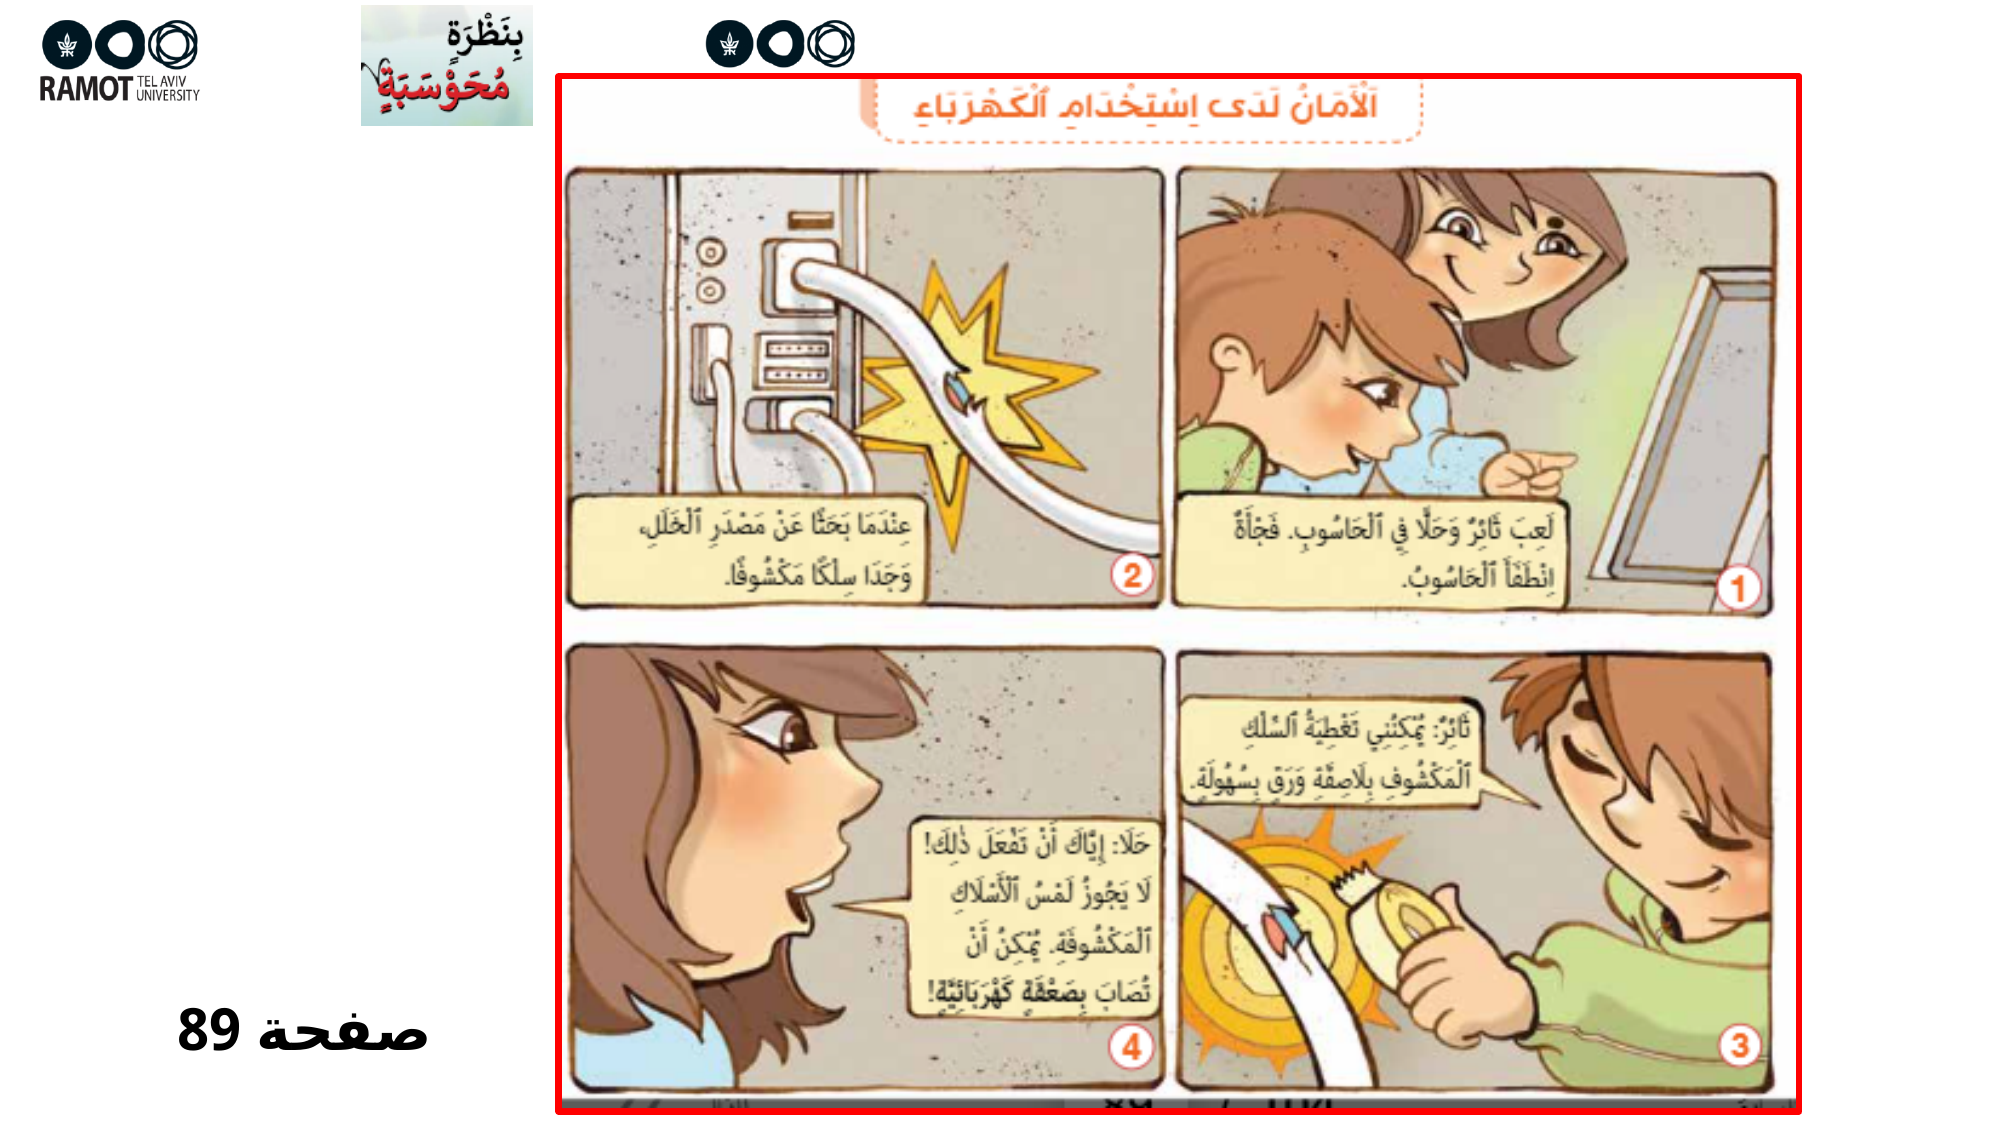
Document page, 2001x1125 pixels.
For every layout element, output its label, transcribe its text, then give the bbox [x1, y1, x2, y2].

text_box صفحة 89 [15, 984, 447, 1070]
picture [37, 5, 1797, 1109]
